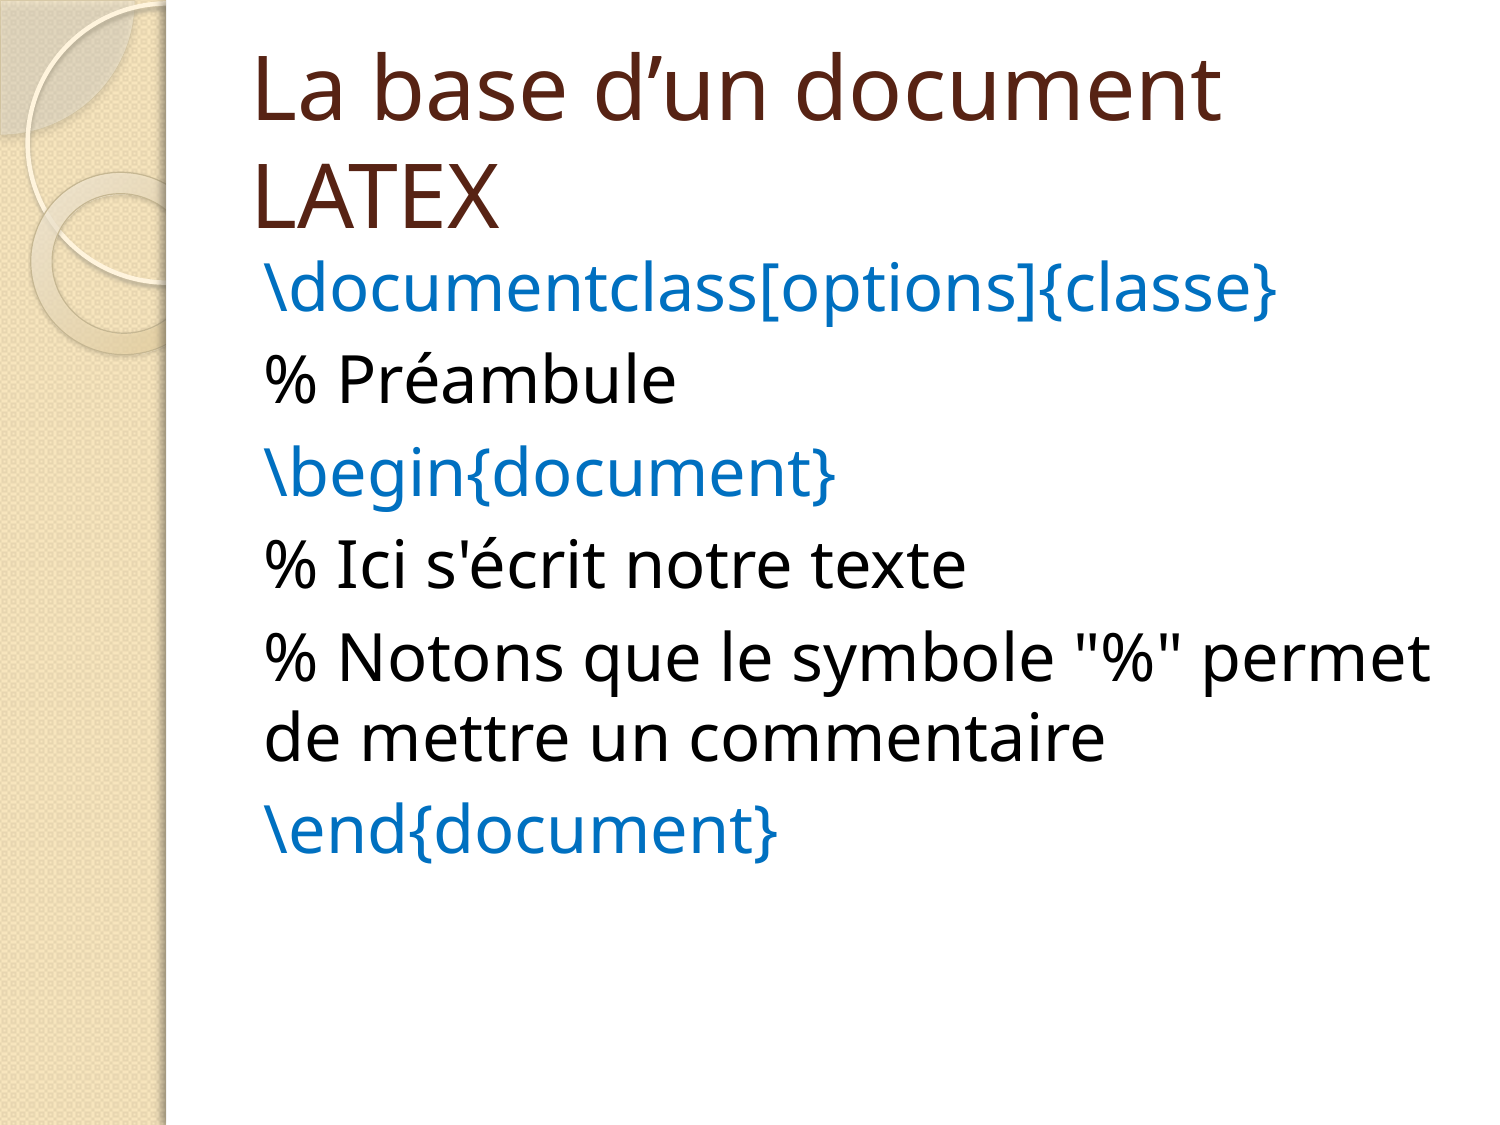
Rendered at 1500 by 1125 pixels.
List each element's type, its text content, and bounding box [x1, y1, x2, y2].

list \documentclass[options]{classe} % Préambule \begin{document} % Ici s'écrit notre texte % Notons que le symbole "%" permet de mettre un commentaire \end{document} [235, 237, 1466, 1025]
title La base d’un document LATEX [235, 45, 1466, 233]
